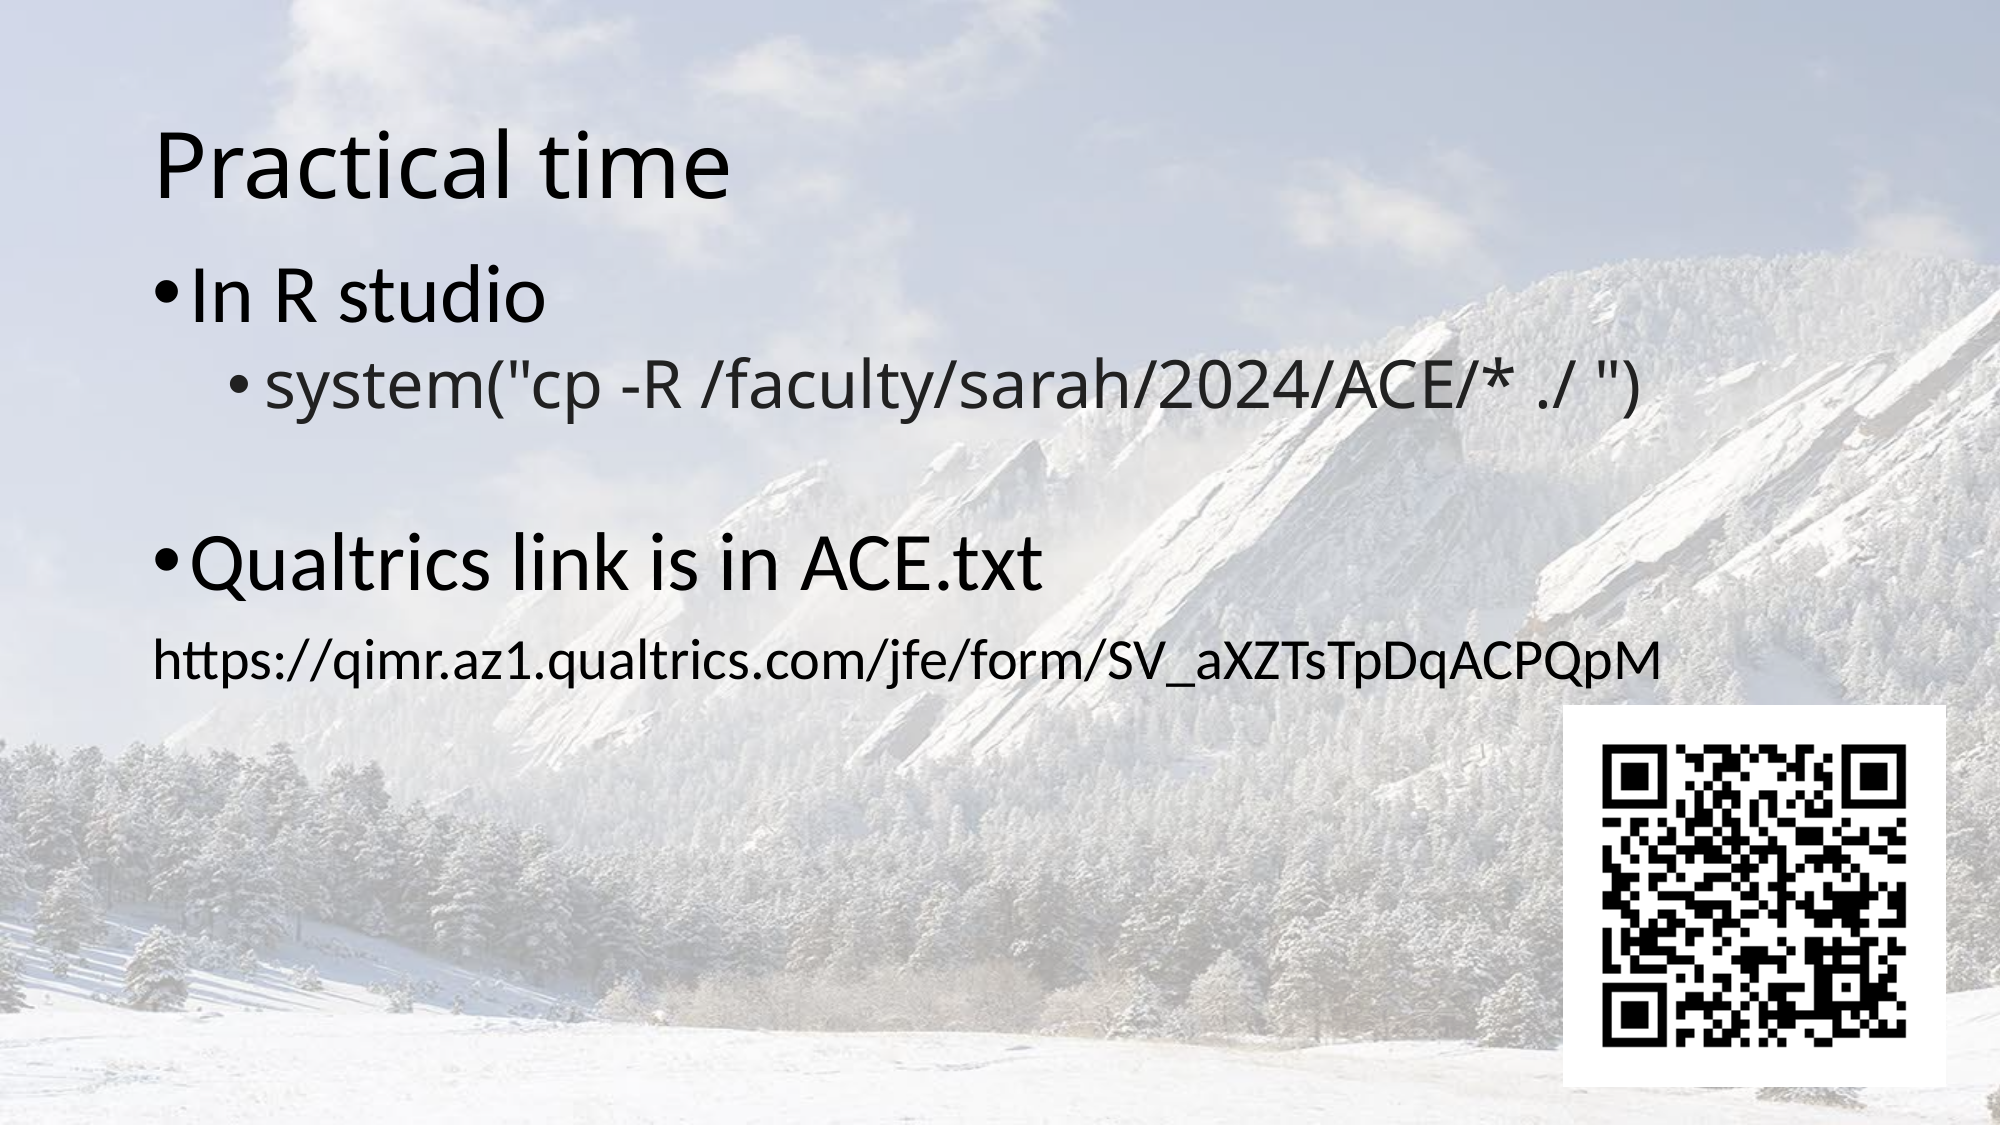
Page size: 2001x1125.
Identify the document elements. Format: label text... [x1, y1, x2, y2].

title Practical time [137, 59, 1863, 243]
picture [1563, 705, 1946, 1087]
list In R studio system("cp -R /faculty/sarah/2024/ACE/* ./ ") Qualtrics link is in ACE.txt https://qimr.az1.qualtrics.com/jfe/form/SV_aXZTsTpDqACPQpM [137, 243, 1863, 958]
